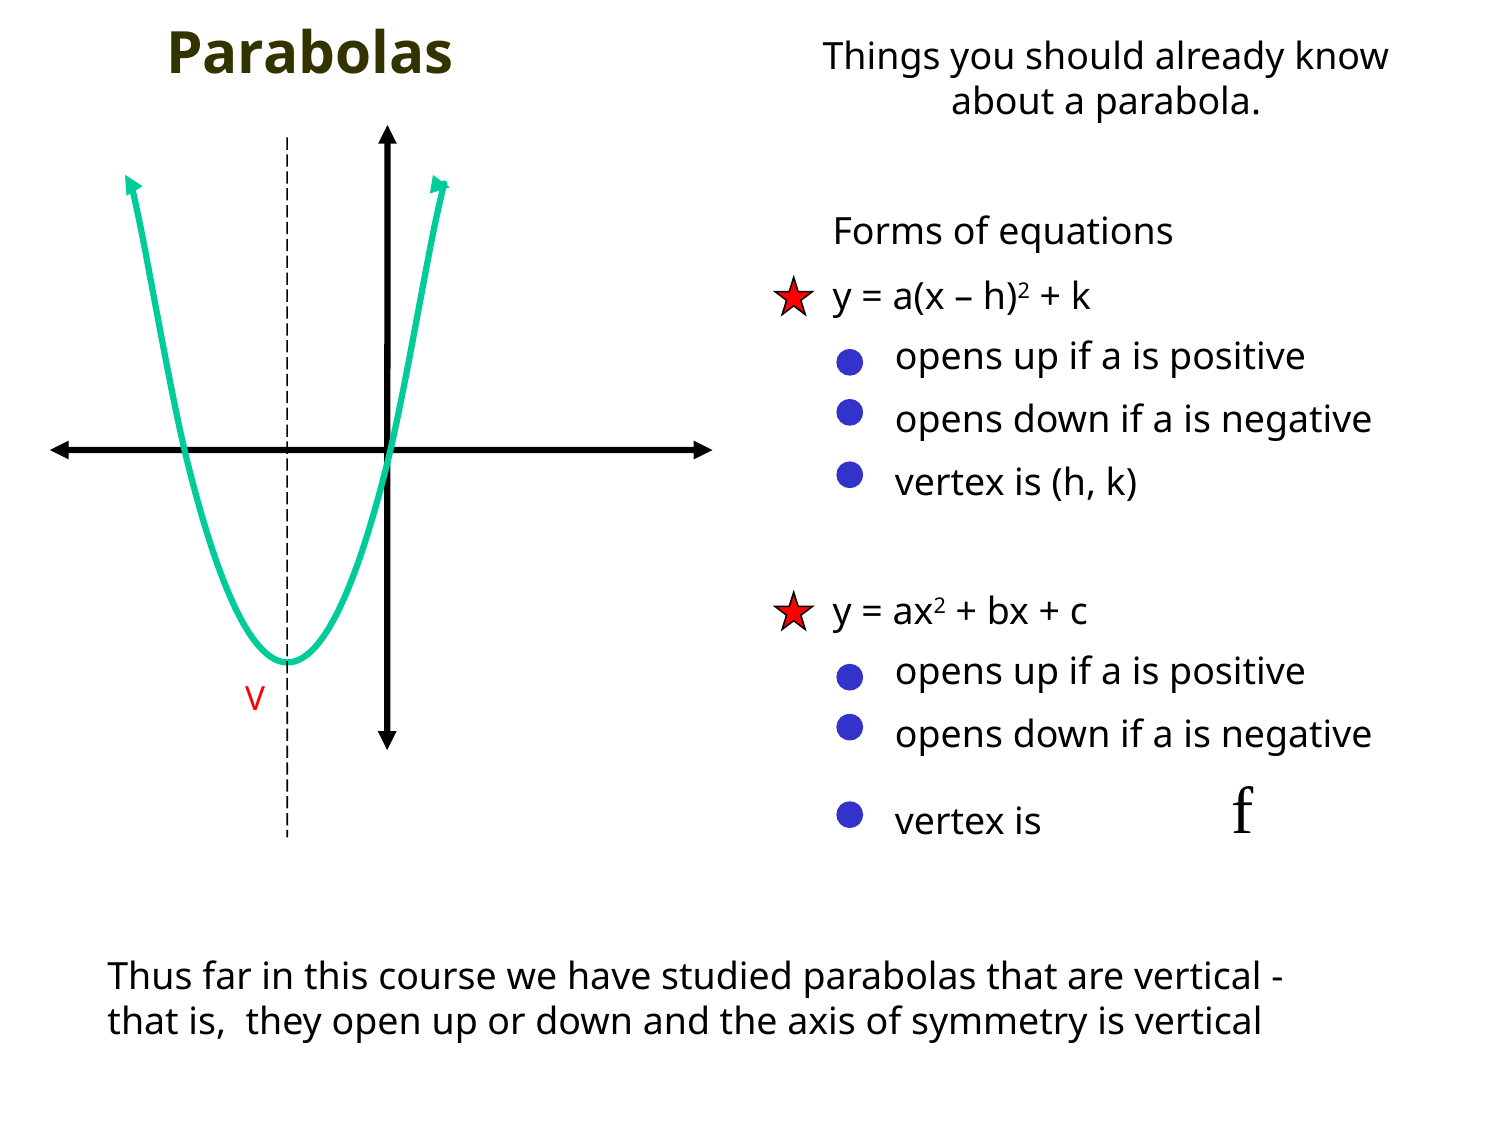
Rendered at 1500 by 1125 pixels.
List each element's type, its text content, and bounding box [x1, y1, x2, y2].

text_box [49, 443, 184, 457]
text_box V [237, 669, 288, 722]
text_box opens down if a is negative [887, 387, 1438, 445]
text_box Things you should already know about a parabola. [787, 24, 1425, 126]
text_box opens down if a is negative [887, 702, 1438, 760]
text_box [774, 592, 813, 630]
text_box y = ax2 + bx + c [825, 579, 1225, 637]
text_box [837, 399, 863, 425]
text_box Forms of equations [825, 199, 1225, 257]
text_box [381, 124, 394, 184]
text_box Parabolas [37, 12, 582, 88]
text_box [837, 462, 863, 488]
text_box opens up if a is positive [887, 324, 1363, 383]
text_box [391, 443, 713, 457]
text_box [837, 802, 863, 828]
text_box vertex is [887, 789, 1338, 848]
text_box [837, 664, 863, 690]
text_box [381, 465, 394, 751]
text_box [837, 349, 863, 375]
text_box vertex is (h, k) [887, 449, 1438, 508]
text_box [125, 171, 450, 663]
text_box opens up if a is positive [887, 639, 1363, 698]
text_box y = a(x – h)2 + k [825, 264, 1225, 323]
text_box Thus far in this course we have studied parabolas that are vertical - that is, they open up or down and the axis of symmetry is vertical [99, 944, 1351, 1046]
text_box [837, 714, 863, 740]
text_box [774, 277, 813, 315]
